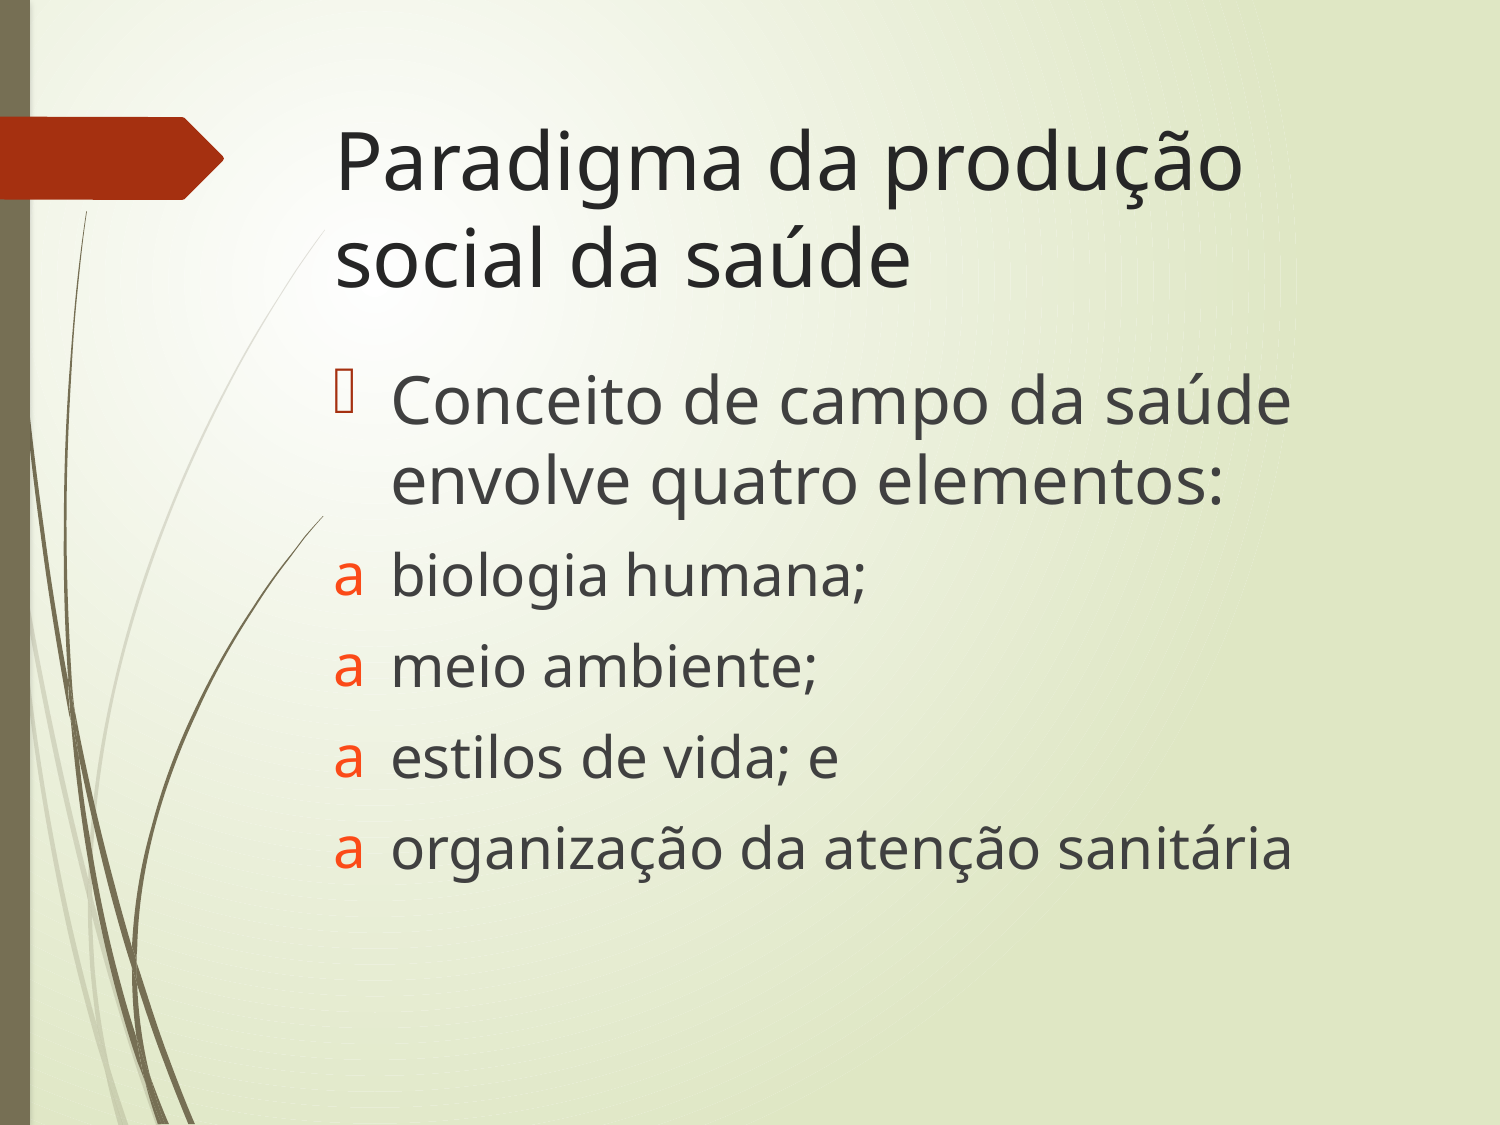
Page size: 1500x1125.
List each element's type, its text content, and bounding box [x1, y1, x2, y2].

title Paradigma da produção social da saúde [319, 102, 1400, 313]
list Conceito de campo da saúde envolve quatro elementos: biologia humana; meio ambiente; estilos de vida; e organização da atenção sanitária [318, 350, 1400, 970]
